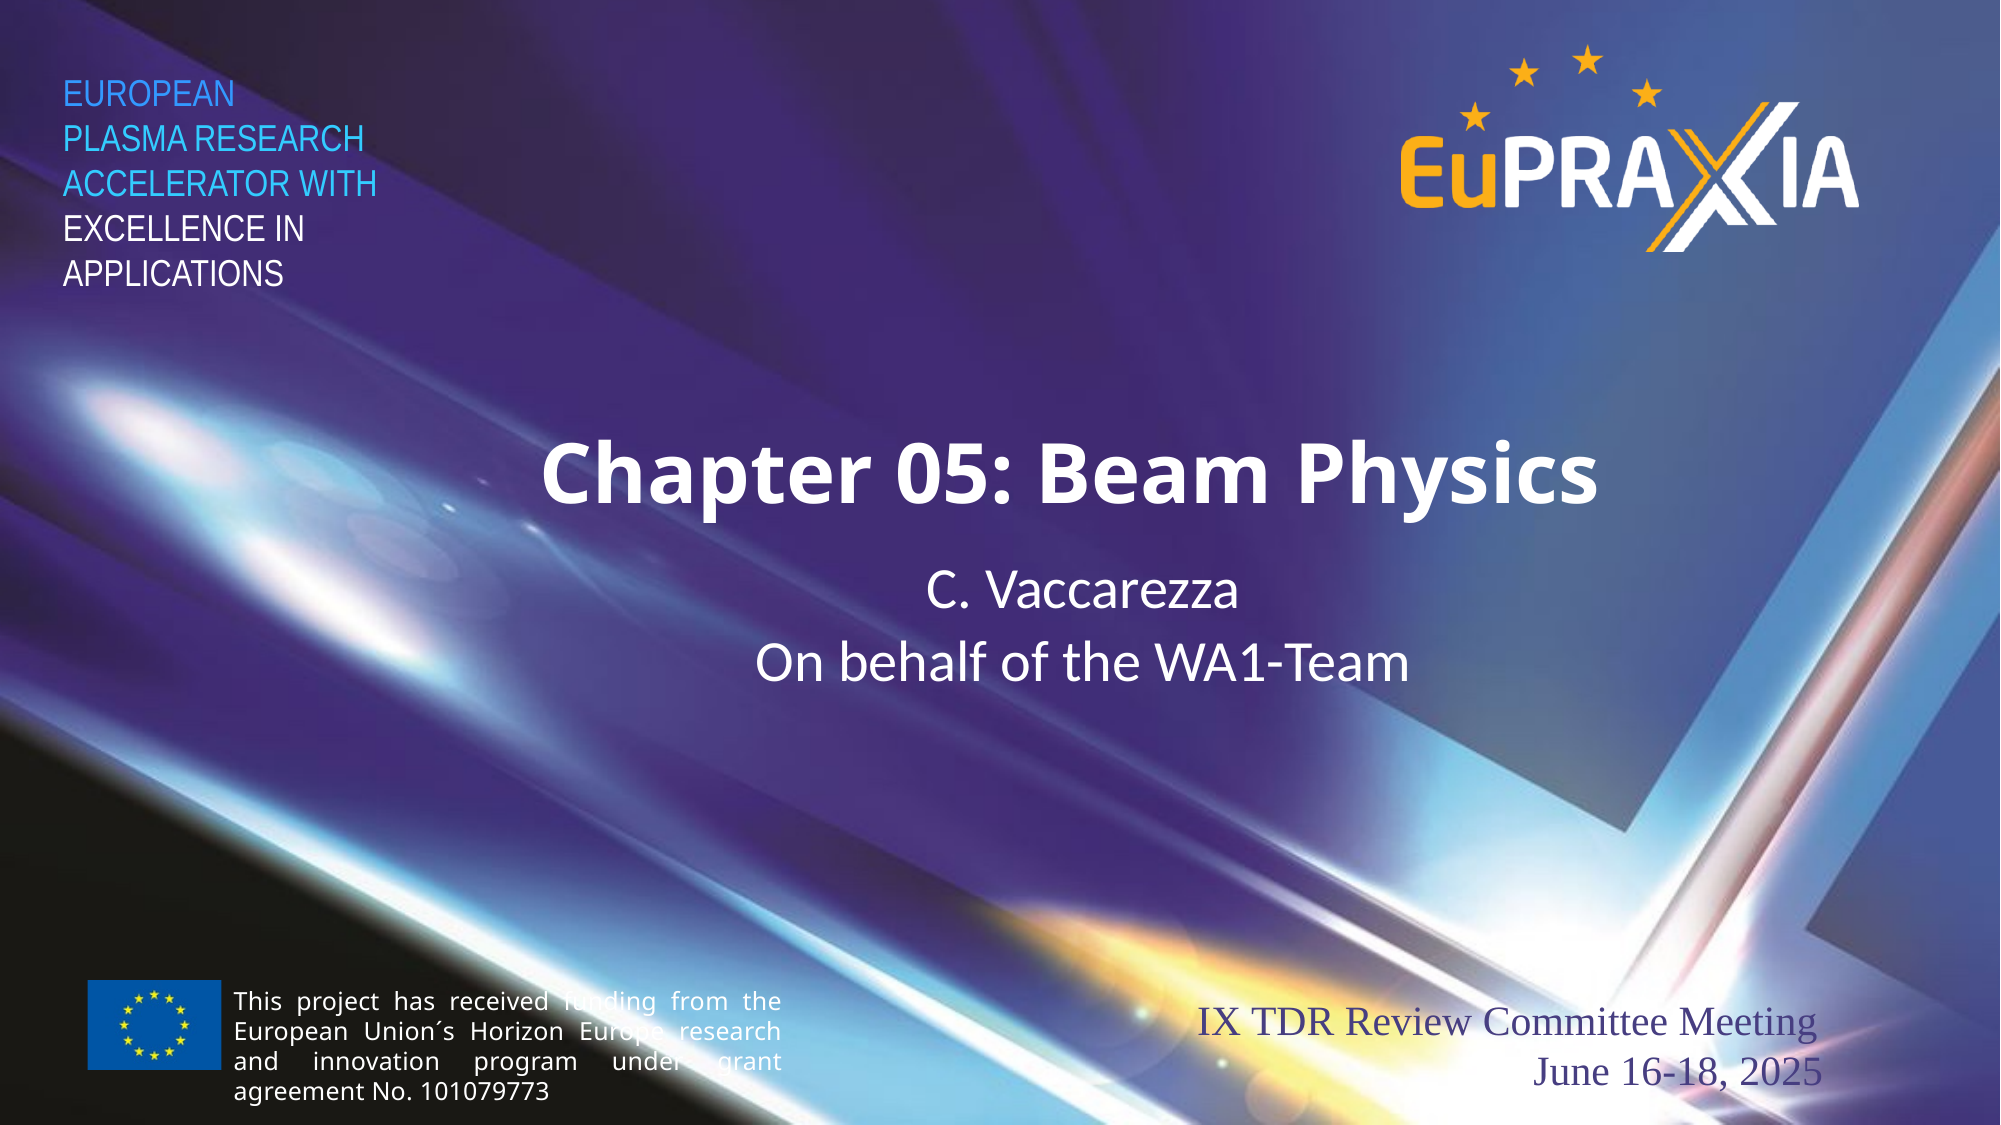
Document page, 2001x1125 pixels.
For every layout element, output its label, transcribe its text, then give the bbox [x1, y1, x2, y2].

text_box IX TDR Review Committee Meeting June 16-18, 2025 [1176, 986, 1839, 1102]
text_box This project has received funding from the European Union´s Horizon Europe research and innovation program under grant agreement No. 101079773 [233, 985, 784, 1106]
text_box [87, 980, 222, 1070]
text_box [344, 369, 1823, 685]
picture [0, 0, 2000, 1125]
